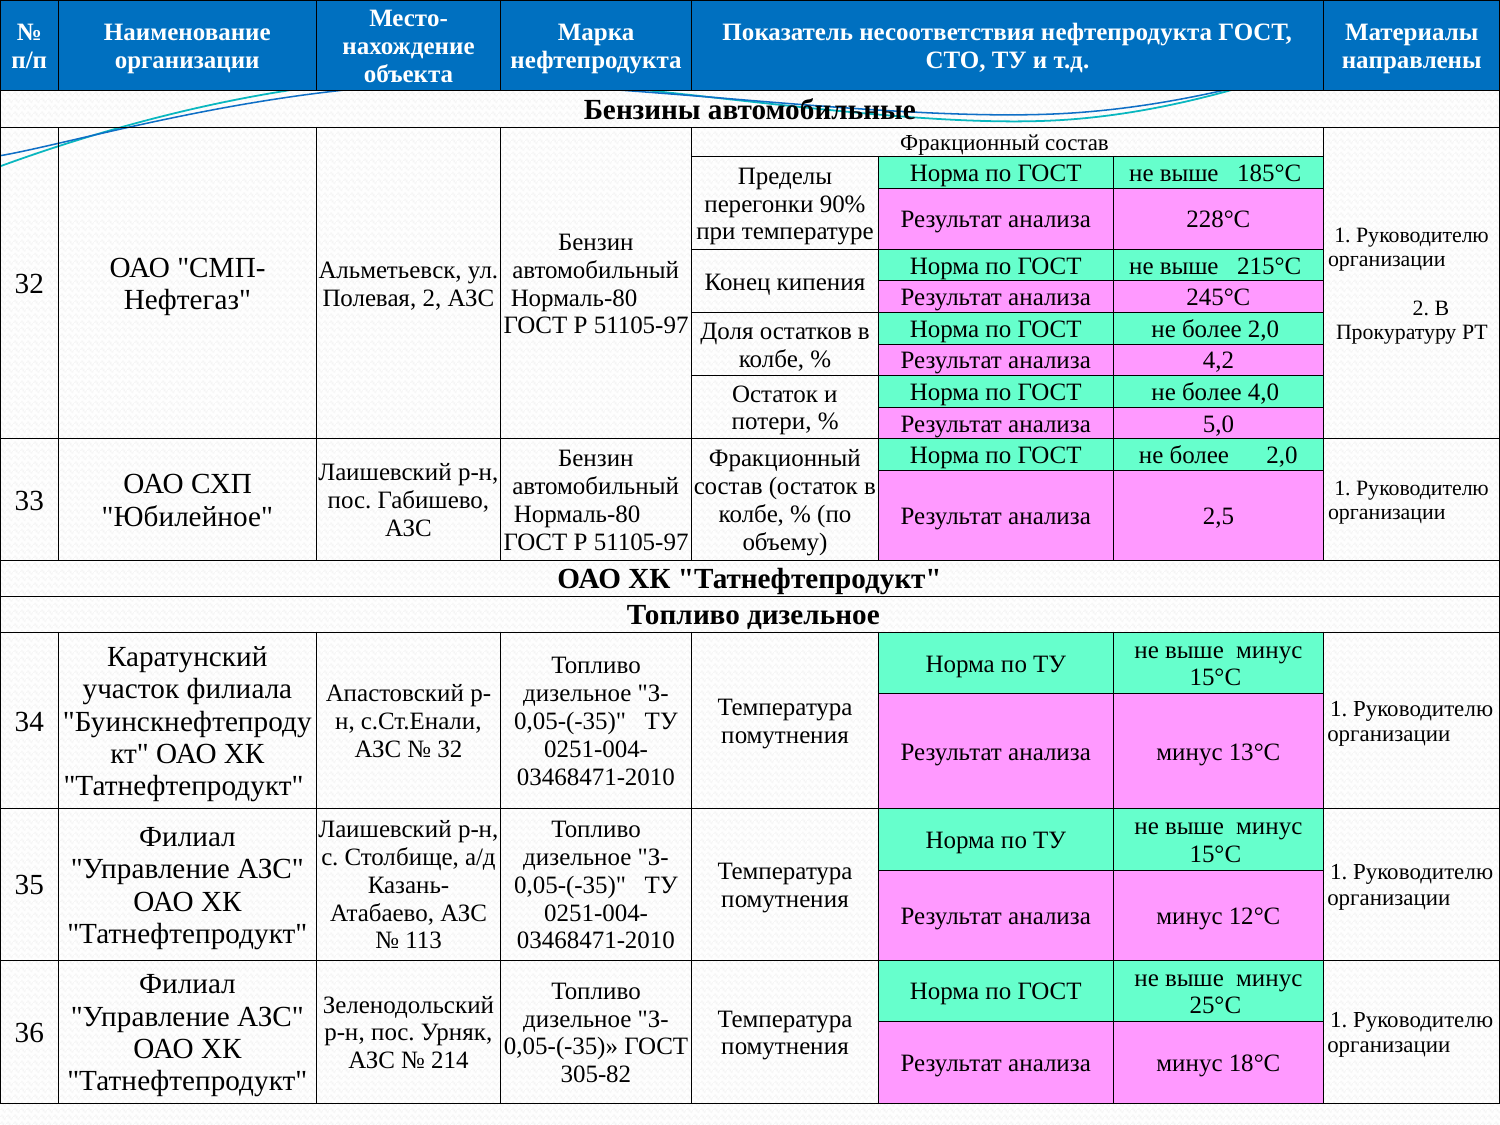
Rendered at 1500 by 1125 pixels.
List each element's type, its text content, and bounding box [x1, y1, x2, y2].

table_cell ОАО "СМП-Нефтегаз" [59, 128, 316, 438]
table_cell 1. Руководителю организации [1324, 809, 1499, 960]
table_cell 34 [1, 633, 58, 808]
table_cell Бензин автомобильный Нормаль-80 ГОСТ Р 51105-97 [501, 128, 691, 438]
table_header Марка нефтепродукта [501, 1, 691, 90]
table_cell 228°С [1114, 189, 1323, 249]
table_cell Топливо дизельное [1, 597, 1499, 632]
table_cell не выше 215°С [1114, 250, 1323, 280]
table_cell 1. Руководителю организации [1324, 439, 1499, 560]
table_cell Пределы перегонки 90% при температуре [692, 157, 878, 249]
table_cell Филиал "Управление АЗС" ОАО ХК "Татнефтепродукт" [59, 809, 316, 960]
table_cell Фракционный состав [692, 128, 1323, 156]
table_cell 35 [1, 809, 58, 960]
table_cell Бензины автомобильные [1, 91, 1499, 127]
table_cell Норма по ГОСТ [879, 439, 1113, 470]
table_cell минус 12°С [1114, 871, 1323, 960]
table_cell не выше минус 15°С [1114, 809, 1323, 870]
table_cell Топливо дизельное "З-0,05-(-35)» ГОСТ 305-82 [501, 961, 691, 1103]
table_cell Остаток и потери, % [692, 376, 878, 438]
table_cell Результат анализа [879, 189, 1113, 249]
table_cell Топливо дизельное "З-0,05-(-35)" ТУ 0251-004-03468471-2010 [501, 809, 691, 960]
table_cell Лаишевский р-н, пос. Габишево, АЗС [317, 439, 500, 560]
table_cell Результат анализа [879, 1022, 1113, 1103]
table_cell Норма по ГОСТ [879, 961, 1113, 1021]
table_cell 2,5 [1114, 471, 1323, 560]
table_cell минус 18°С [1114, 1022, 1323, 1103]
table_cell не более 4,0 [1114, 376, 1323, 407]
table_cell Температура помутнения [692, 809, 878, 960]
table_cell Температура помутнения [692, 961, 878, 1103]
table_cell не выше минус 15°С [1114, 633, 1323, 693]
table_header № п/п [1, 1, 58, 90]
table_cell не выше минус 25°С [1114, 961, 1323, 1021]
table_cell Результат анализа [879, 408, 1113, 438]
table_header Материалы направлены [1324, 1, 1499, 90]
table_cell Результат анализа [879, 871, 1113, 960]
table_cell Филиал "Управление АЗС" ОАО ХК "Татнефтепродукт" [59, 961, 316, 1103]
table_cell Лаишевский р-н, с. Столбище, а/д Казань-Атабаево, АЗС № 113 [317, 809, 500, 960]
table_cell Зеленодольский р-н, пос. Урняк, АЗС № 214 [317, 961, 500, 1103]
table_cell Температура помутнения [692, 633, 878, 808]
table_cell Результат анализа [879, 345, 1113, 375]
table_cell Норма по ГОСТ [879, 157, 1113, 188]
table_cell 32 [1, 128, 58, 438]
table_cell 4,2 [1114, 345, 1323, 375]
table_cell 5,0 [1114, 408, 1323, 438]
table_cell Фракционный состав (остаток в колбе, % (по объему) [692, 439, 878, 560]
table_cell Каратунский участок филиала "Буинскнефтепродукт" ОАО ХК "Татнефтепродукт" [59, 633, 316, 808]
table_cell Альметьевск, ул. Полевая, 2, АЗС [317, 128, 500, 438]
table_cell 1. Руководителю организации [1324, 633, 1499, 808]
table_cell Конец кипения [692, 250, 878, 312]
table_cell не выше 185°С [1114, 157, 1323, 188]
table_cell 245°С [1114, 281, 1323, 312]
table_cell 36 [1, 961, 58, 1103]
table_cell Норма по ГОСТ [879, 313, 1113, 344]
table_cell Норма по ГОСТ [879, 250, 1113, 280]
table_cell Норма по ТУ [879, 633, 1113, 693]
table_cell Норма по ТУ [879, 809, 1113, 870]
table_header Показатель несоответствия нефтепродукта ГОСТ, СТО, ТУ и т.д. [692, 1, 1323, 90]
table_cell Результат анализа [879, 281, 1113, 312]
table_cell ОАО ХК "Татнефтепродукт" [1, 561, 1499, 596]
table_cell 1. Руководителю организации [1324, 961, 1499, 1103]
table_cell минус 13°С [1114, 694, 1323, 808]
table_cell ОАО СХП "Юбилейное" [59, 439, 316, 560]
table_cell 33 [1, 439, 58, 560]
table_cell 1. Руководителю организации 2. В Прокуратуру РТ [1324, 128, 1499, 438]
table_header Место-нахождение объекта [317, 1, 500, 90]
table_header Наименование организации [59, 1, 316, 90]
table_cell Результат анализа [879, 694, 1113, 808]
table_cell Апастовский р-н, с.Ст.Енали, АЗС № 32 [317, 633, 500, 808]
table_cell Результат анализа [879, 471, 1113, 560]
table_cell Норма по ГОСТ [879, 376, 1113, 407]
table_cell Топливо дизельное "З-0,05-(-35)" ТУ 0251-004-03468471-2010 [501, 633, 691, 808]
table_cell Бензин автомобильный Нормаль-80 ГОСТ Р 51105-97 [501, 439, 691, 560]
table_cell не более 2,0 [1114, 439, 1323, 470]
table_cell не более 2,0 [1114, 313, 1323, 344]
table_cell Доля остатков в колбе, % [692, 313, 878, 375]
